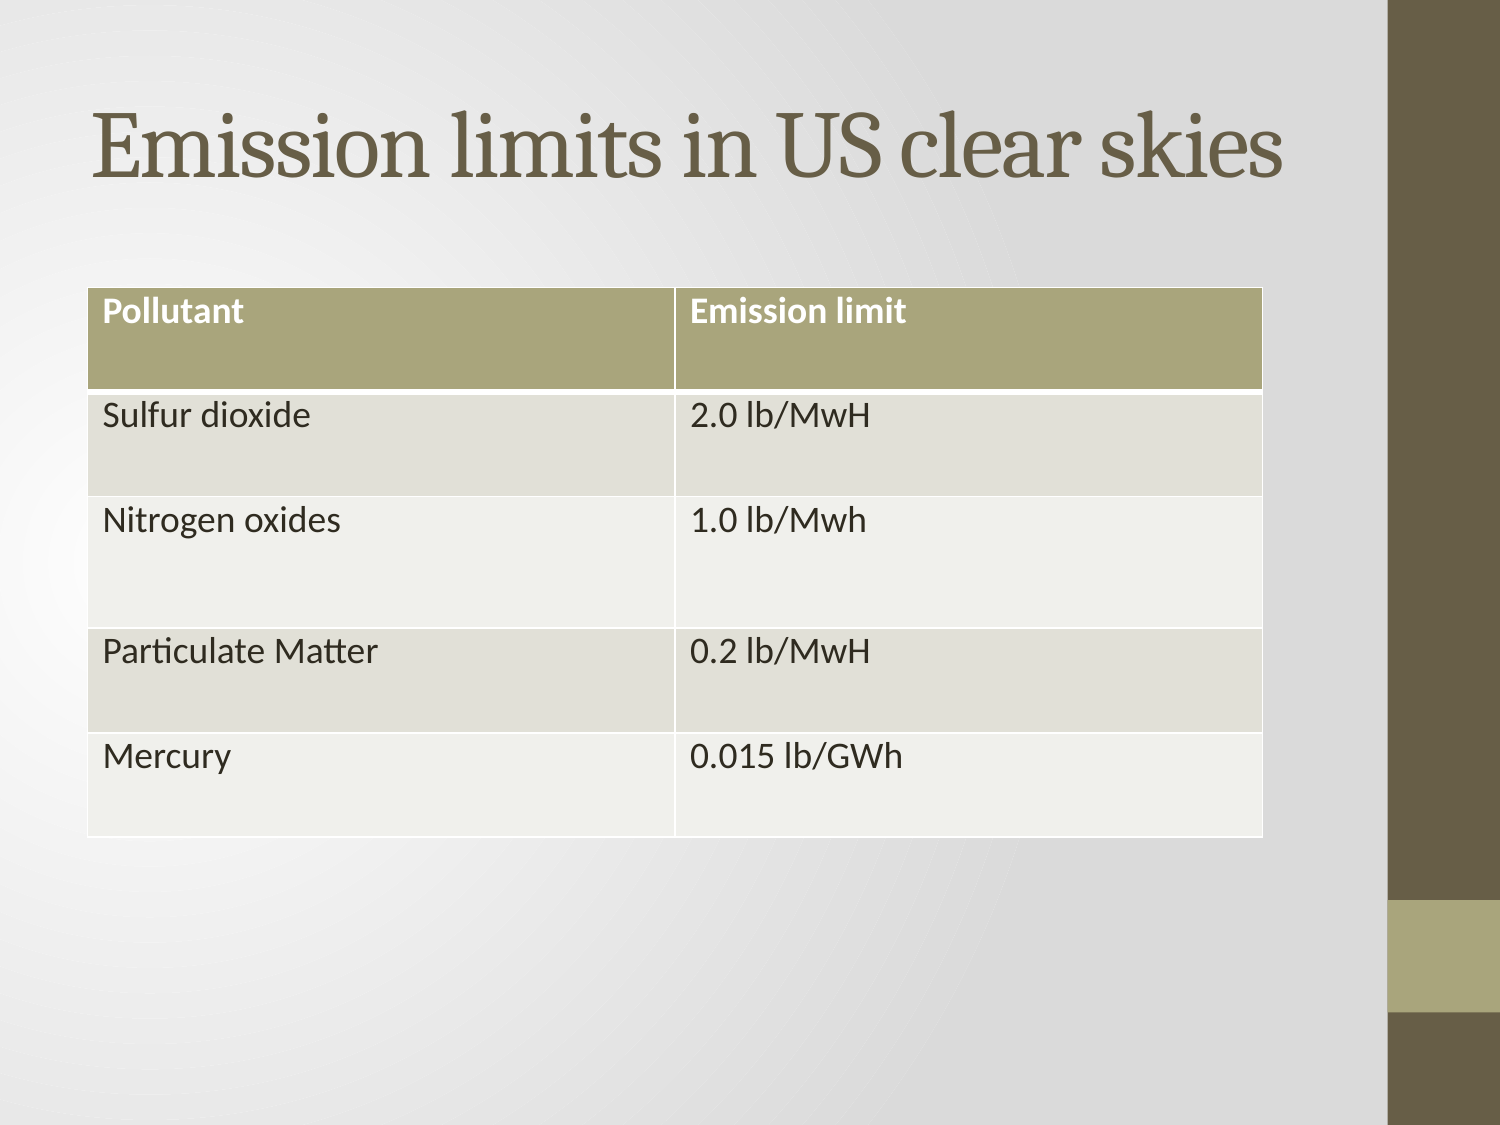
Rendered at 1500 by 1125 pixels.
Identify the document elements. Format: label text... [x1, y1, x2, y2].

table_cell 2.0 lb/MwH [676, 395, 1262, 496]
list [75, 262, 1325, 1050]
table_header Emission limit [676, 288, 1262, 389]
table_cell 0.2 lb/MwH [676, 629, 1262, 732]
table_cell Particulate Matter [88, 629, 674, 732]
table_cell 0.015 lb/GWh [676, 734, 1262, 836]
table_cell Mercury [88, 734, 674, 836]
title Emission limits in US clear skies [75, 45, 1325, 233]
table_header Pollutant [88, 288, 674, 389]
table_cell Nitrogen oxides [88, 497, 674, 627]
table_cell 1.0 lb/Mwh [676, 497, 1262, 627]
table_cell Sulfur dioxide [88, 395, 674, 496]
